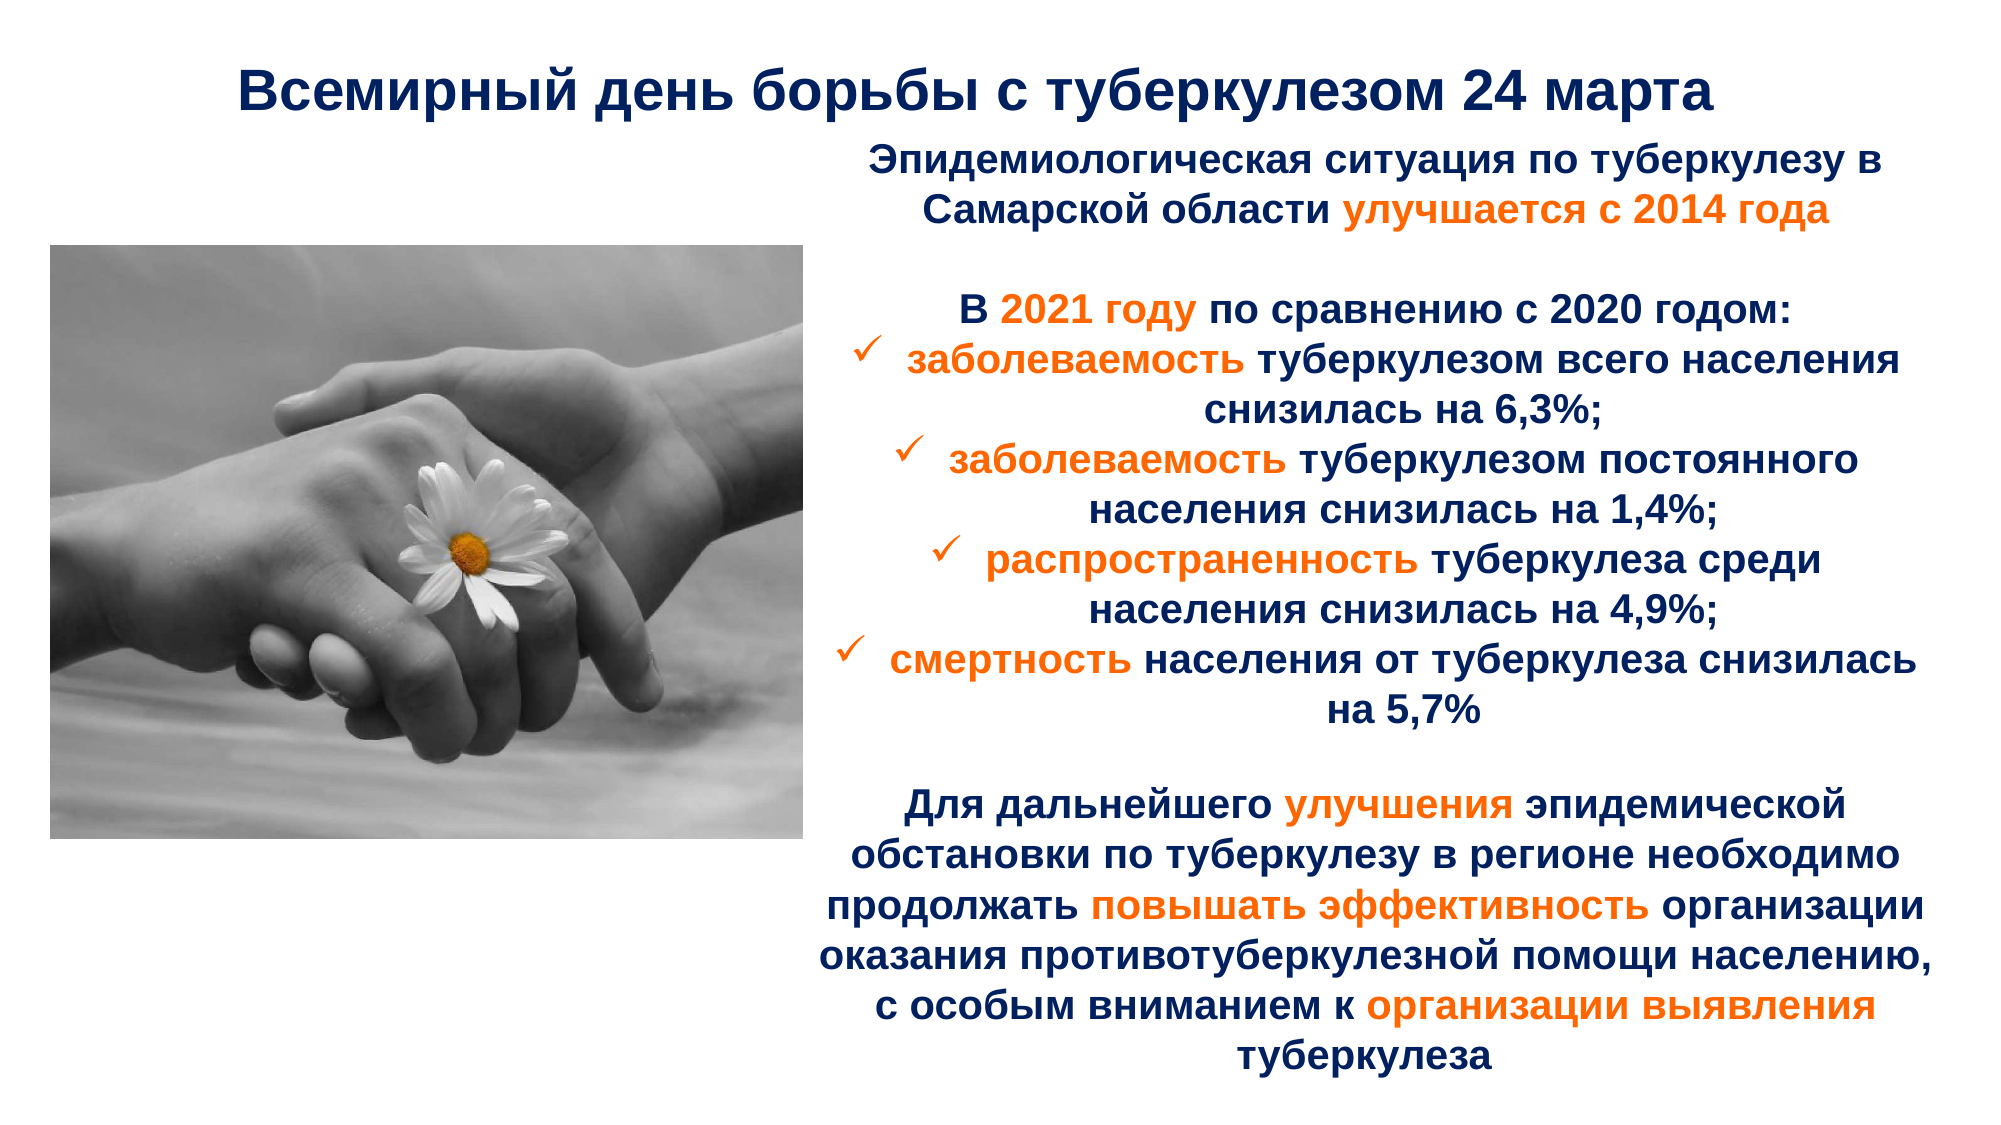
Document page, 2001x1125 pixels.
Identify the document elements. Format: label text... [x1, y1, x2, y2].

text_box Всемирный день борьбы с туберкулезом 24 марта [63, 20, 1905, 154]
picture [50, 245, 803, 839]
text_box Эпидемиологическая ситуация по туберкулезу в Самарской области улучшается с 2014 года В 2021 году по сравнению с 2020 годом: заболеваемость туберкулезом всего населения снизилась на 6,3%; заболеваемость туберкулезом постоянного населения снизилась на 1,4%; распространенность туберкулеза среди населения снизилась на 4,9%; смертность населения от туберкулеза снизилась на 5,7% Для дальнейшего улучшения эпидемической обстановки по туберкулезу в регионе необходимо продолжать повышать эффективность организации оказания противотуберкулезной помощи населению, с особым вниманием к организации выявления туберкулеза [800, 136, 1951, 1073]
